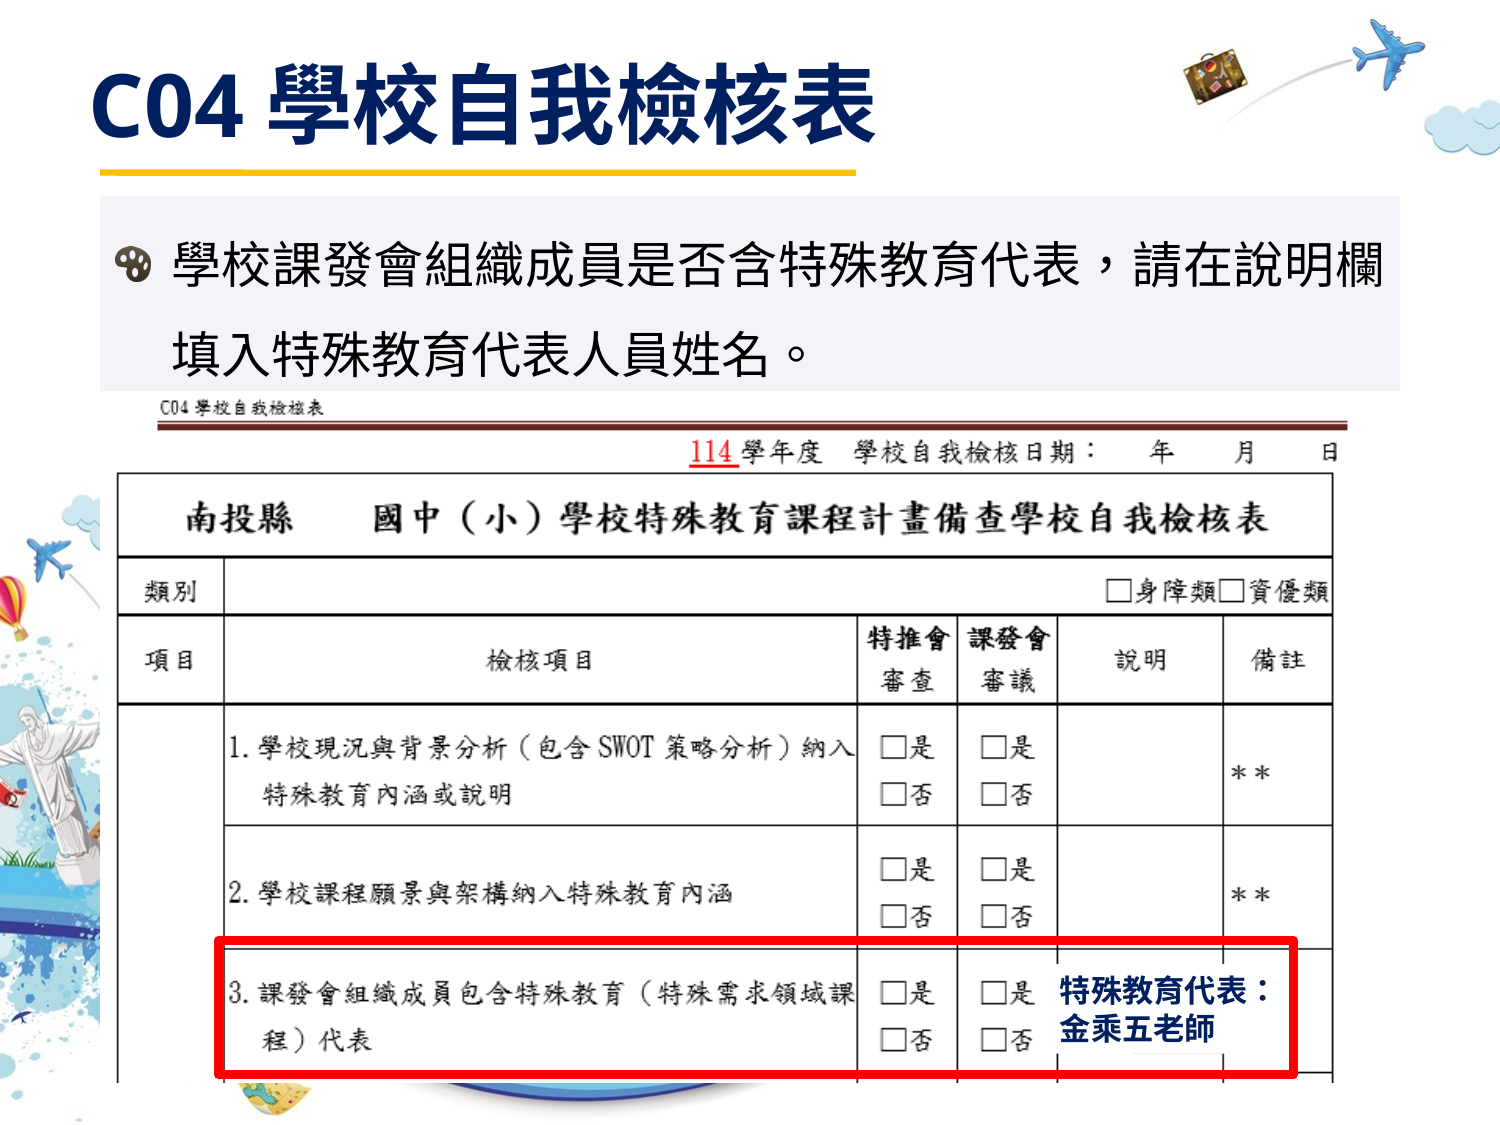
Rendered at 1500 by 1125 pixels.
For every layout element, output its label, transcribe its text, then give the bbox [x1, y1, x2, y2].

picture [0, 0, 1500, 1125]
text_box 學校課發會組織成員是否含特殊教育代表，請在說明欄填入特殊教育代表人員姓名。 [100, 196, 1400, 391]
text_box C04學校自我檢核表 [73, 42, 893, 163]
